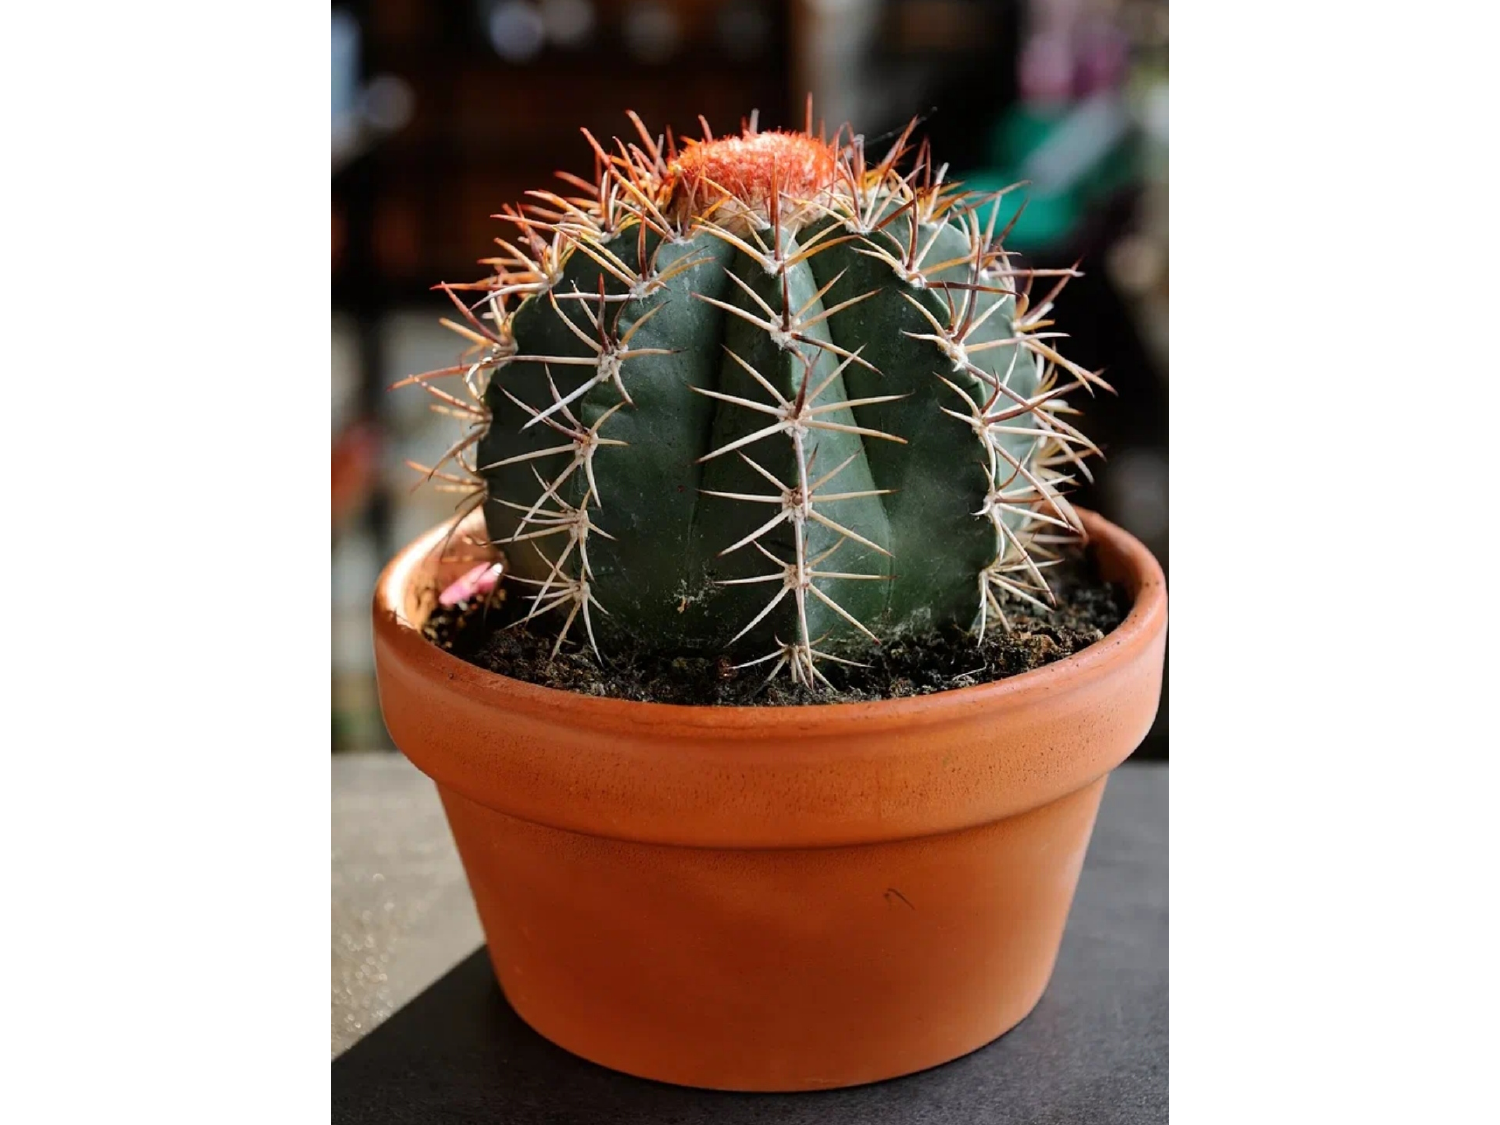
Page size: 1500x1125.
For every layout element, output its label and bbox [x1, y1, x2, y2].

picture [331, 0, 1169, 1125]
